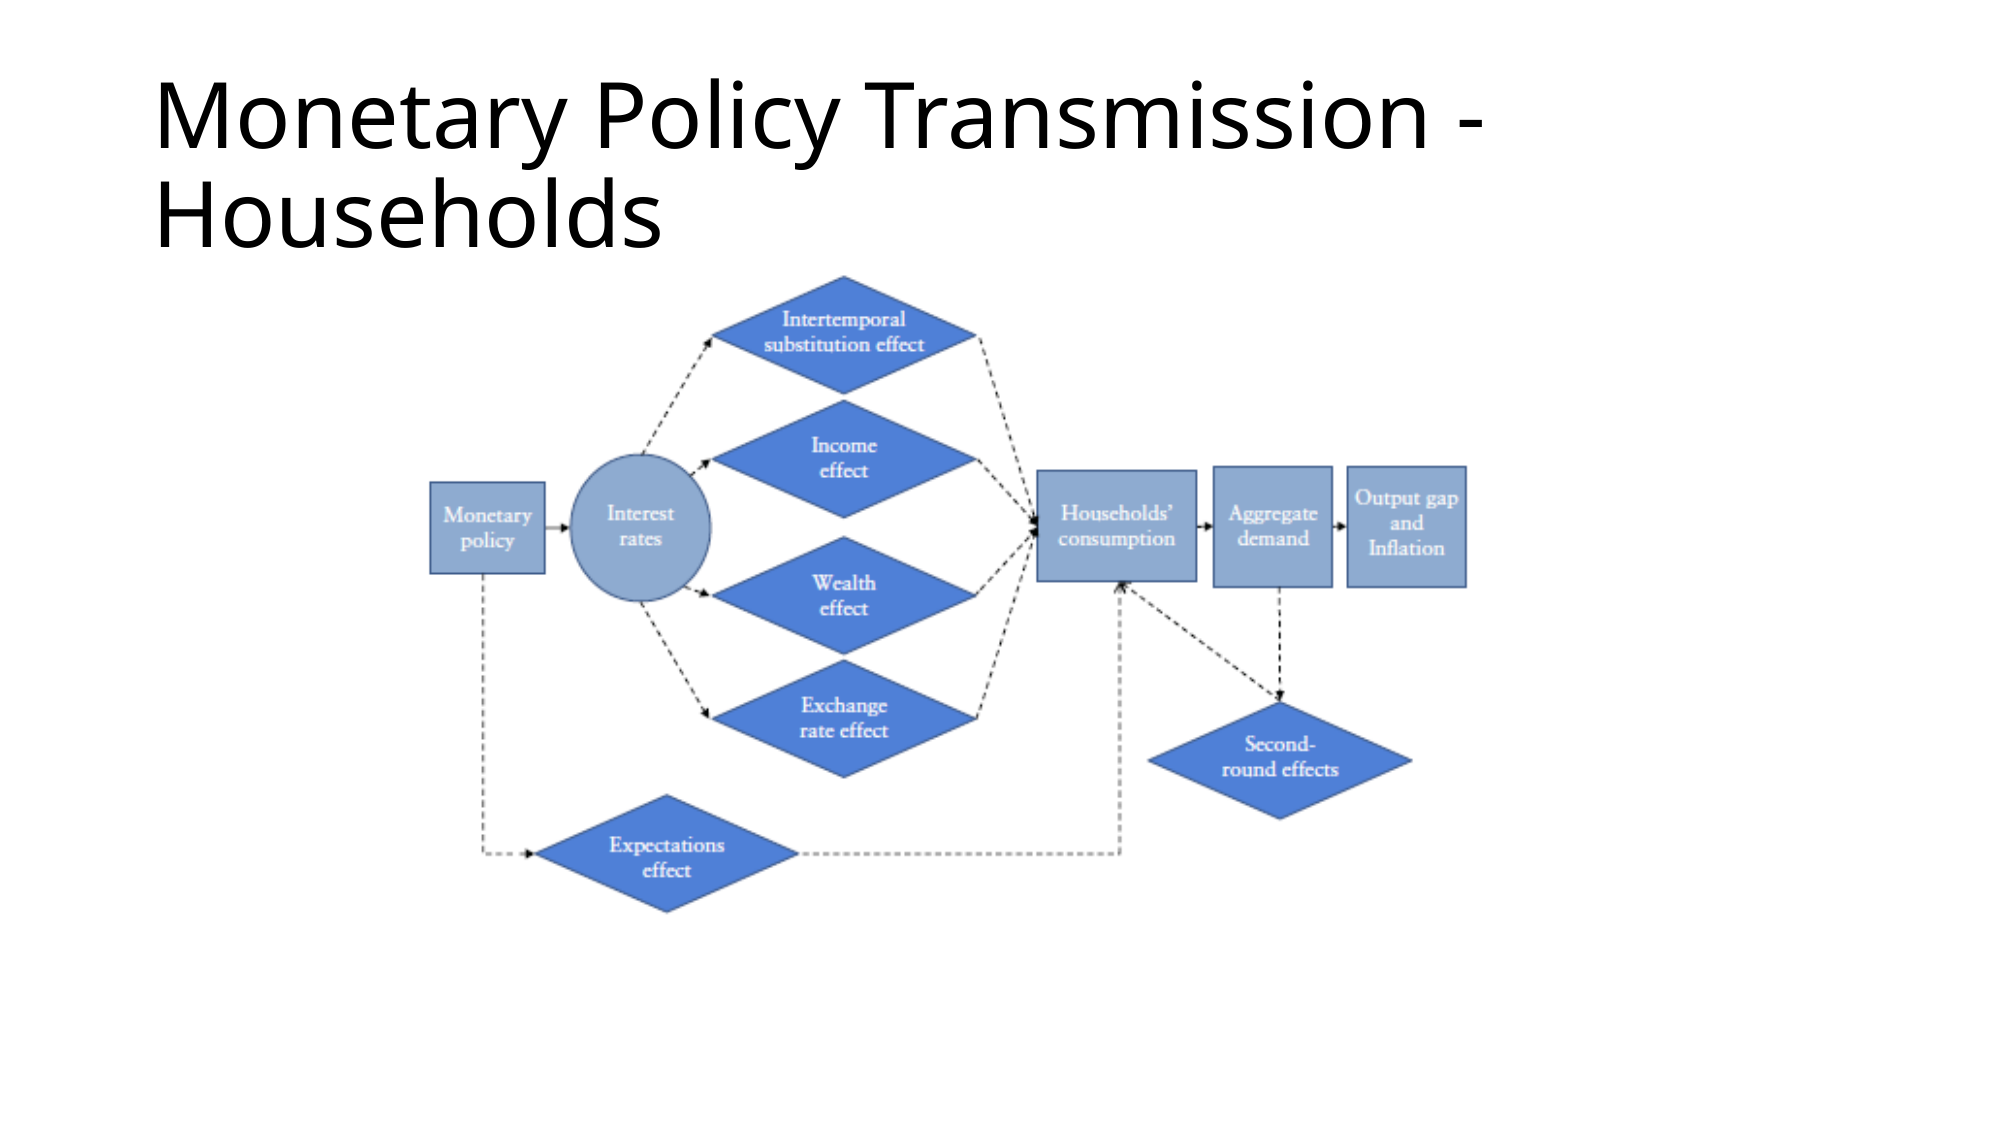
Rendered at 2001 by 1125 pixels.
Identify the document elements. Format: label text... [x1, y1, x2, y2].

title Monetary Policy Transmission - Households [137, 59, 1863, 278]
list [393, 249, 1510, 932]
